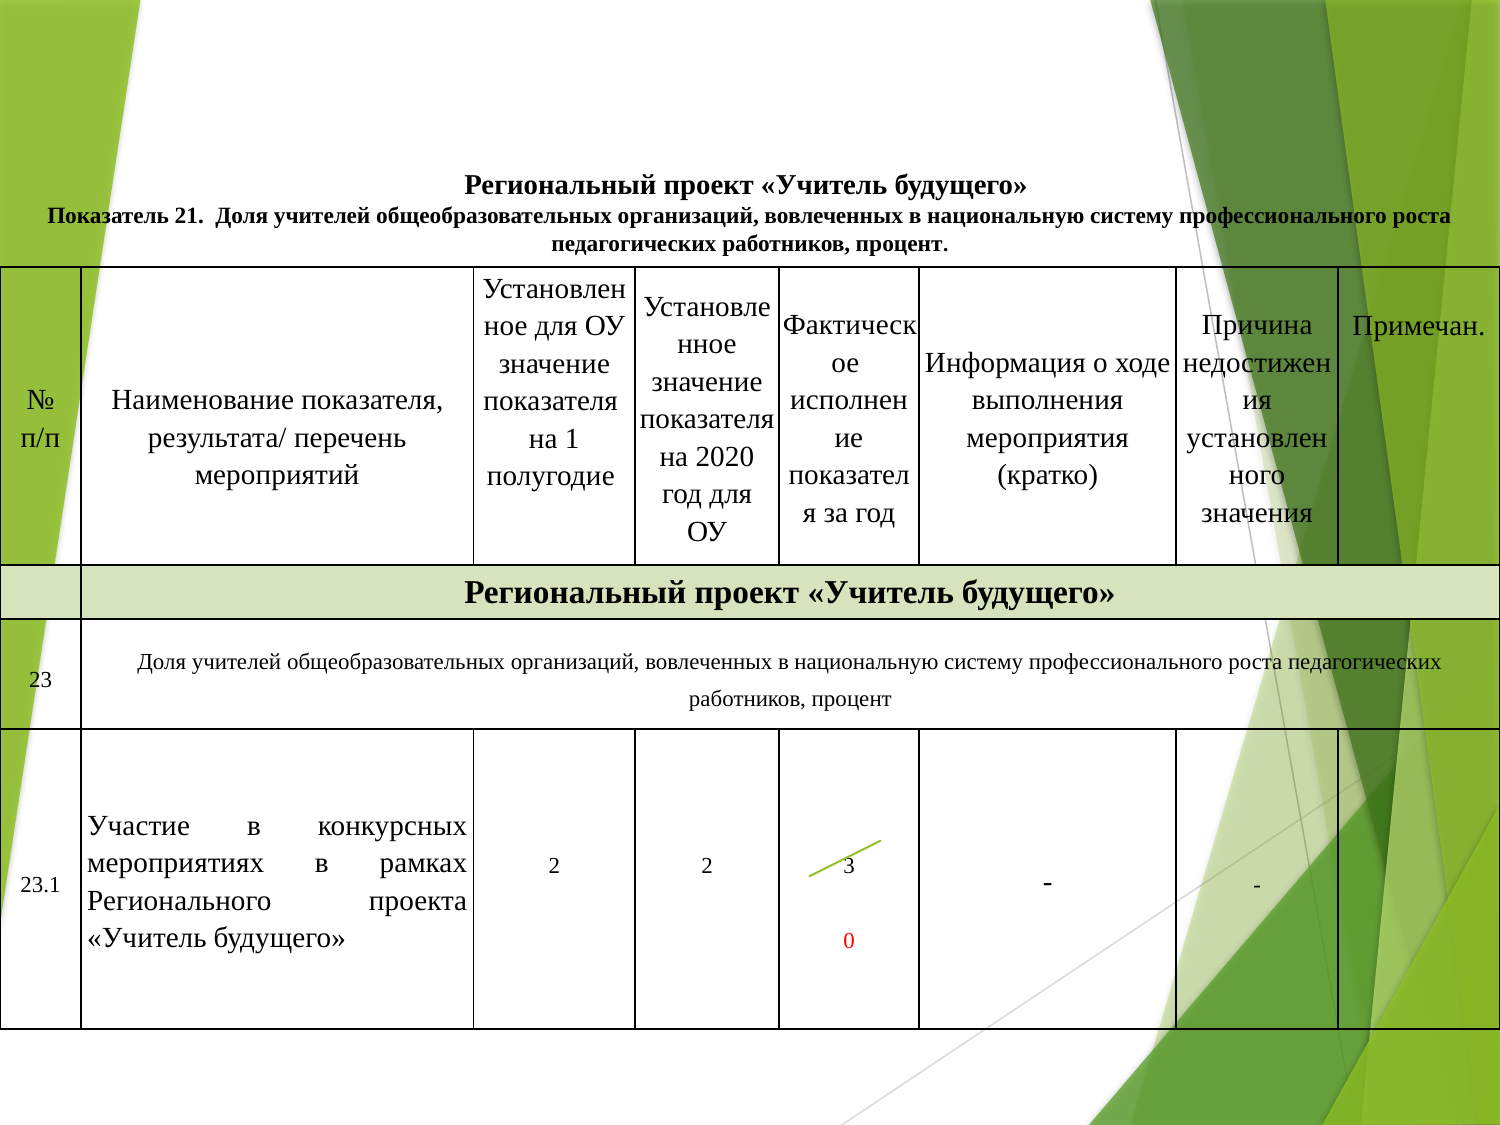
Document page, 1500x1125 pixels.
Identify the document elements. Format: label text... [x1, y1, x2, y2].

table_cell [1339, 730, 1499, 1028]
table_cell 3 0 [780, 730, 918, 1028]
table_cell 23.1 [1, 730, 80, 1028]
table_header № п/п [1, 268, 80, 564]
table_cell Доля учителей общеобразовательных организаций, вовлеченных в национальную систему профессионального роста педагогических работников, процент [82, 620, 1499, 728]
table_cell [1, 566, 80, 618]
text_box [808, 840, 881, 877]
table_cell 23 [1, 620, 80, 728]
title Региональный проект «Учитель будущего» Показатель 21. Доля учителей общеобразовательных организаций, вовлеченных в национальную систему профессионального роста педагогических работников, процент. [0, 0, 1500, 266]
table_cell 2 [636, 730, 778, 1028]
table_header Причина недостижения установленного значения [1177, 268, 1337, 564]
table_header Установленное значение показателя на 2020 год для ОУ [636, 268, 778, 564]
table_header Примечан. [1339, 268, 1499, 564]
table_cell Участие в конкурсных мероприятиях в рамках Регионального проекта «Учитель будущего» [82, 730, 473, 1028]
table_cell Региональный проект «Учитель будущего» [82, 566, 1499, 618]
table_cell 2 [474, 730, 634, 1028]
table_header Наименование показателя, результата/ перечень мероприятий [82, 268, 473, 564]
table_header Установленное для ОУ значение показателя на 1 полугодие [474, 268, 634, 564]
table_header Фактическое исполнение показателя за год [780, 268, 918, 564]
table_header Информация о ходе выполнения мероприятия (кратко) [920, 268, 1175, 564]
table_cell - [920, 730, 1175, 1028]
table_cell - [1177, 730, 1337, 1028]
